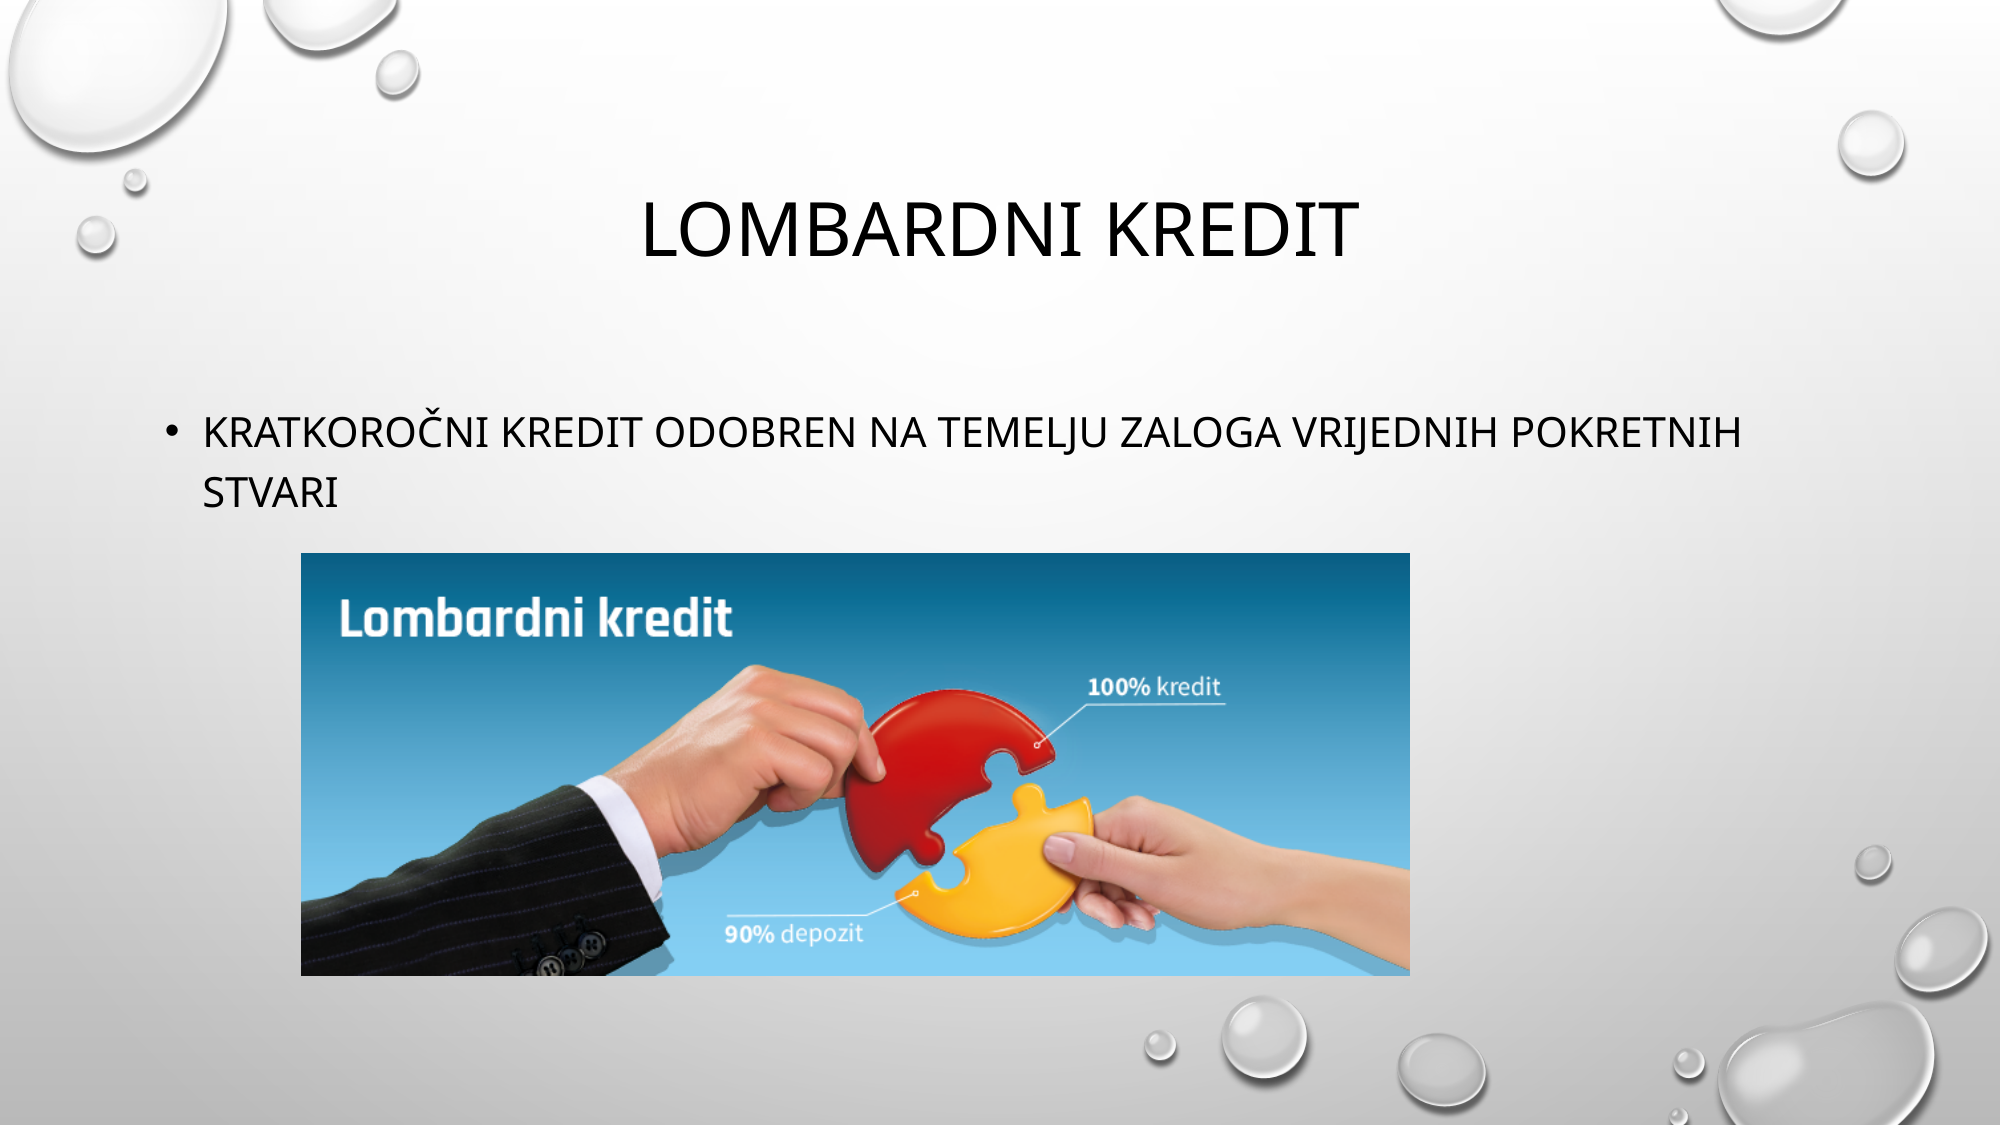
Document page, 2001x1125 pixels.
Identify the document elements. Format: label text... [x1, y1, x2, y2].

title LOMBARDNI KREDIT [149, 101, 1851, 364]
list KRATKOROČNI KREDIT ODOBREN NA TEMELJU ZALOGA VRIJEDNIH POKRETNIH STVARI [149, 388, 1850, 950]
picture [0, 0, 2000, 1125]
